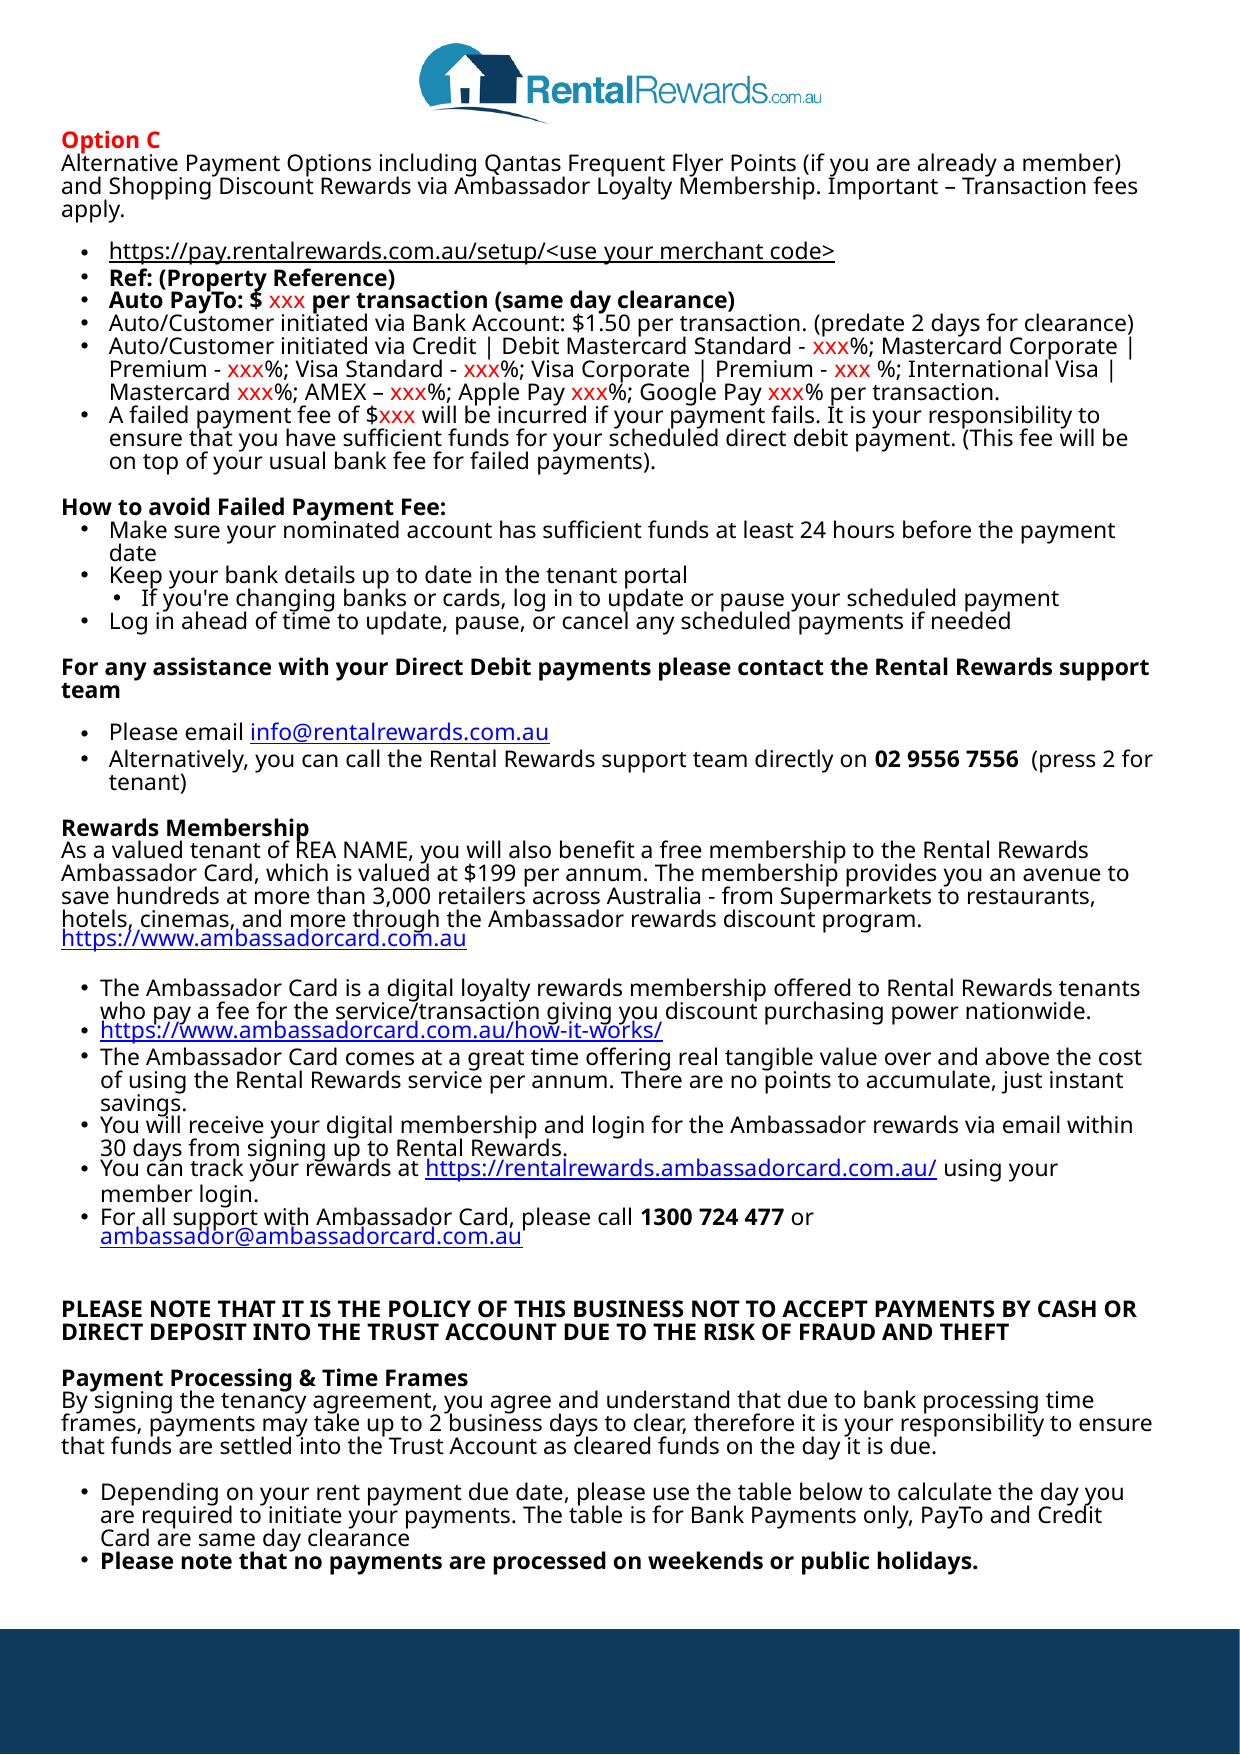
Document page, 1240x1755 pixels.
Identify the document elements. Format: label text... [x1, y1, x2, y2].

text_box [0, 1628, 1240, 1755]
text_box [419, 43, 821, 125]
text_box Option C Alternative Payment Options including Qantas Frequent Flyer Points (if you are already a member) and Shopping Discount Rewards via Ambassador Loyalty Membership. Important – Transaction fees apply. https://pay.rentalrewards.com.au/setup/<use your merchant code> Ref: (Property Reference) Auto PayTo: $ xxx per transaction (same day clearance) Auto/Customer initiated via Bank Account: $1.50 per transaction. (predate 2 days for clearance) Auto/Customer initiated via Credit | Debit Mastercard Standard - xxx%; Mastercard Corporate | Premium - xxx%; Visa Standard - xxx%; Visa Corporate | Premium - xxx %; International Visa | Mastercard xxx%; AMEX – xxx%; Apple Pay xxx%; Google Pay xxx% per transaction. A failed payment fee of $xxx will be incurred if your payment fails. It is your responsibility to ensure that you have sufficient funds for your scheduled direct debit payment. (This fee will be on top of your usual bank fee for failed payments). How to avoid Failed Payment Fee: Make sure your nominated account has sufficient funds at least 24 hours before the payment date Keep your bank details up to date in the tenant portal If you're changing banks or cards, log in to update or pause your scheduled payment Log in ahead of time to update, pause, or cancel any scheduled payments if needed For any assistance with your Direct Debit payments please contact the Rental Rewards support team Please email info@rentalrewards.com.au Alternatively, you can call the Rental Rewards support team directly on 02 9556 7556 (press 2 for tenant) Rewards Membership As a valued tenant of REA NAME, you will also benefit a free membership to the Rental Rewards Ambassador Card, which is valued at $199 per annum. The membership provides you an avenue to save hundreds at more than 3,000 retailers across Australia - from Supermarkets to restaurants, hotels, cinemas, and more through the Ambassador rewards discount program. https://www.ambassadorcard.com.au The Ambassador Card is a digital loyalty rewards membership offered to Rental Rewards tenants who pay a fee for the service/transaction giving you discount purchasing power nationwide. https://www.ambassadorcard.com.au/how-it-works/ The Ambassador Card comes at a great time offering real tangible value over and above the cost of using the Rental Rewards service per annum. There are no points to accumulate, just instant savings. You will receive your digital membership and login for the Ambassador rewards via email within 30 days from signing up to Rental Rewards. You can track your rewards at https://rentalrewards.ambassadorcard.com.au/ using your member login. For all support with Ambassador Card, please call 1300 724 477 or ambassador@ambassadorcard.com.au PLEASE NOTE THAT IT IS THE POLICY OF THIS BUSINESS NOT TO ACCEPT PAYMENTS BY CASH OR DIRECT DEPOSIT INTO THE TRUST ACCOUNT DUE TO THE RISK OF FRAUD AND THEFT Payment Processing & Time Frames By signing the tenancy agreement, you agree and understand that due to bank processing time frames, payments may take up to 2 business days to clear, therefore it is your responsibility to ensure that funds are settled into the Trust Account as cleared funds on the day it is due. Depending on your rent payment due date, please use the table below to calculate the day you are required to initiate your payments. The table is for Bank Payments only, PayTo and Credit Card are same day clearance Please note that no payments are processed on weekends or public holidays. [61, 130, 1155, 1597]
